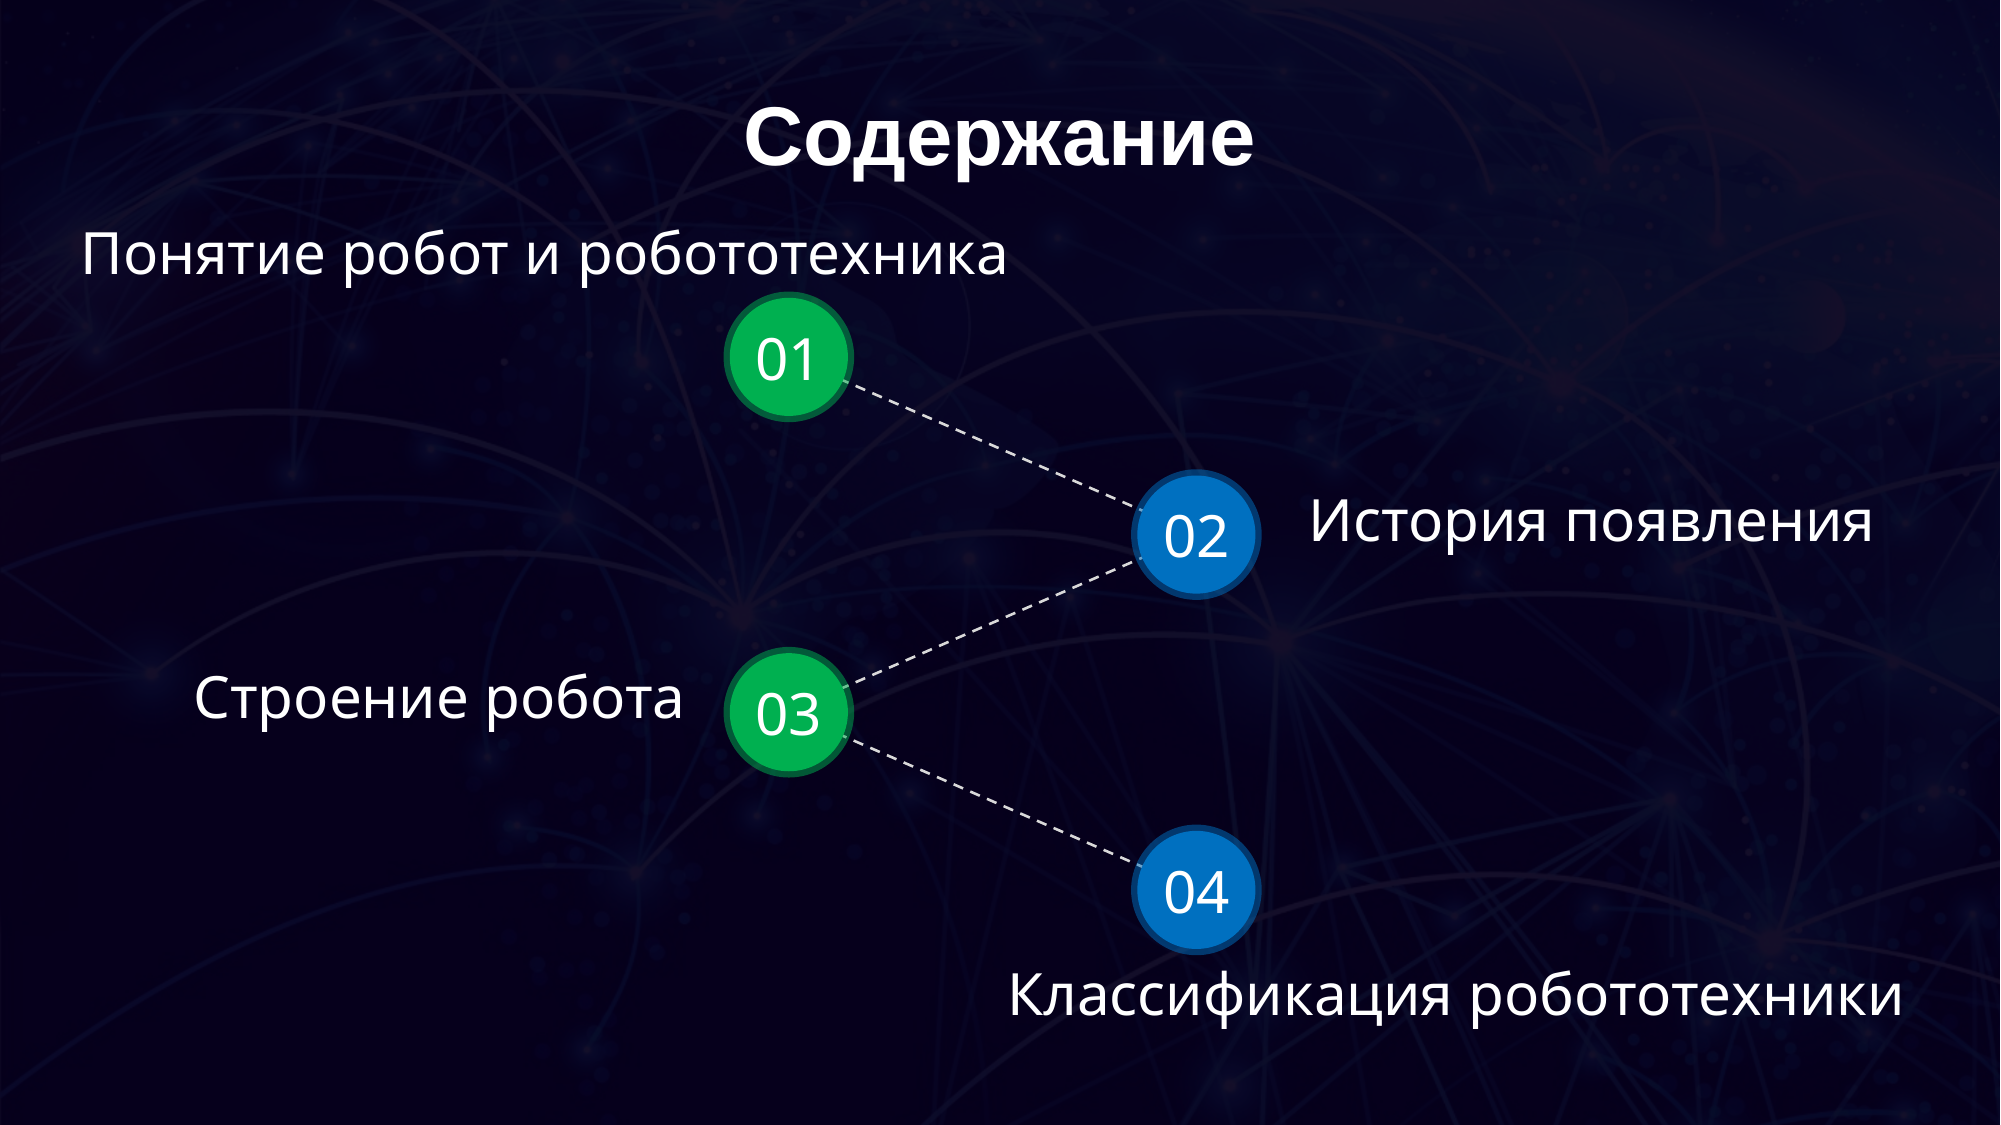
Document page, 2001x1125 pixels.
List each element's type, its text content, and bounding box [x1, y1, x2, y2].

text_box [788, 712, 1197, 891]
text_box Строение робота [78, 653, 701, 738]
text_box Классификация робототехники [992, 949, 2000, 1035]
text_box Понятие робот и робототехника [10, 209, 1024, 294]
text_box 03 [729, 653, 788, 772]
text_box 01 [729, 297, 848, 416]
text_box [788, 356, 1197, 535]
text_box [788, 535, 1197, 712]
text_box История появления [1293, 475, 2000, 561]
text_box Содержание [728, 74, 1271, 190]
text_box 04 [1137, 830, 1256, 949]
text_box 02 [1197, 475, 1256, 594]
